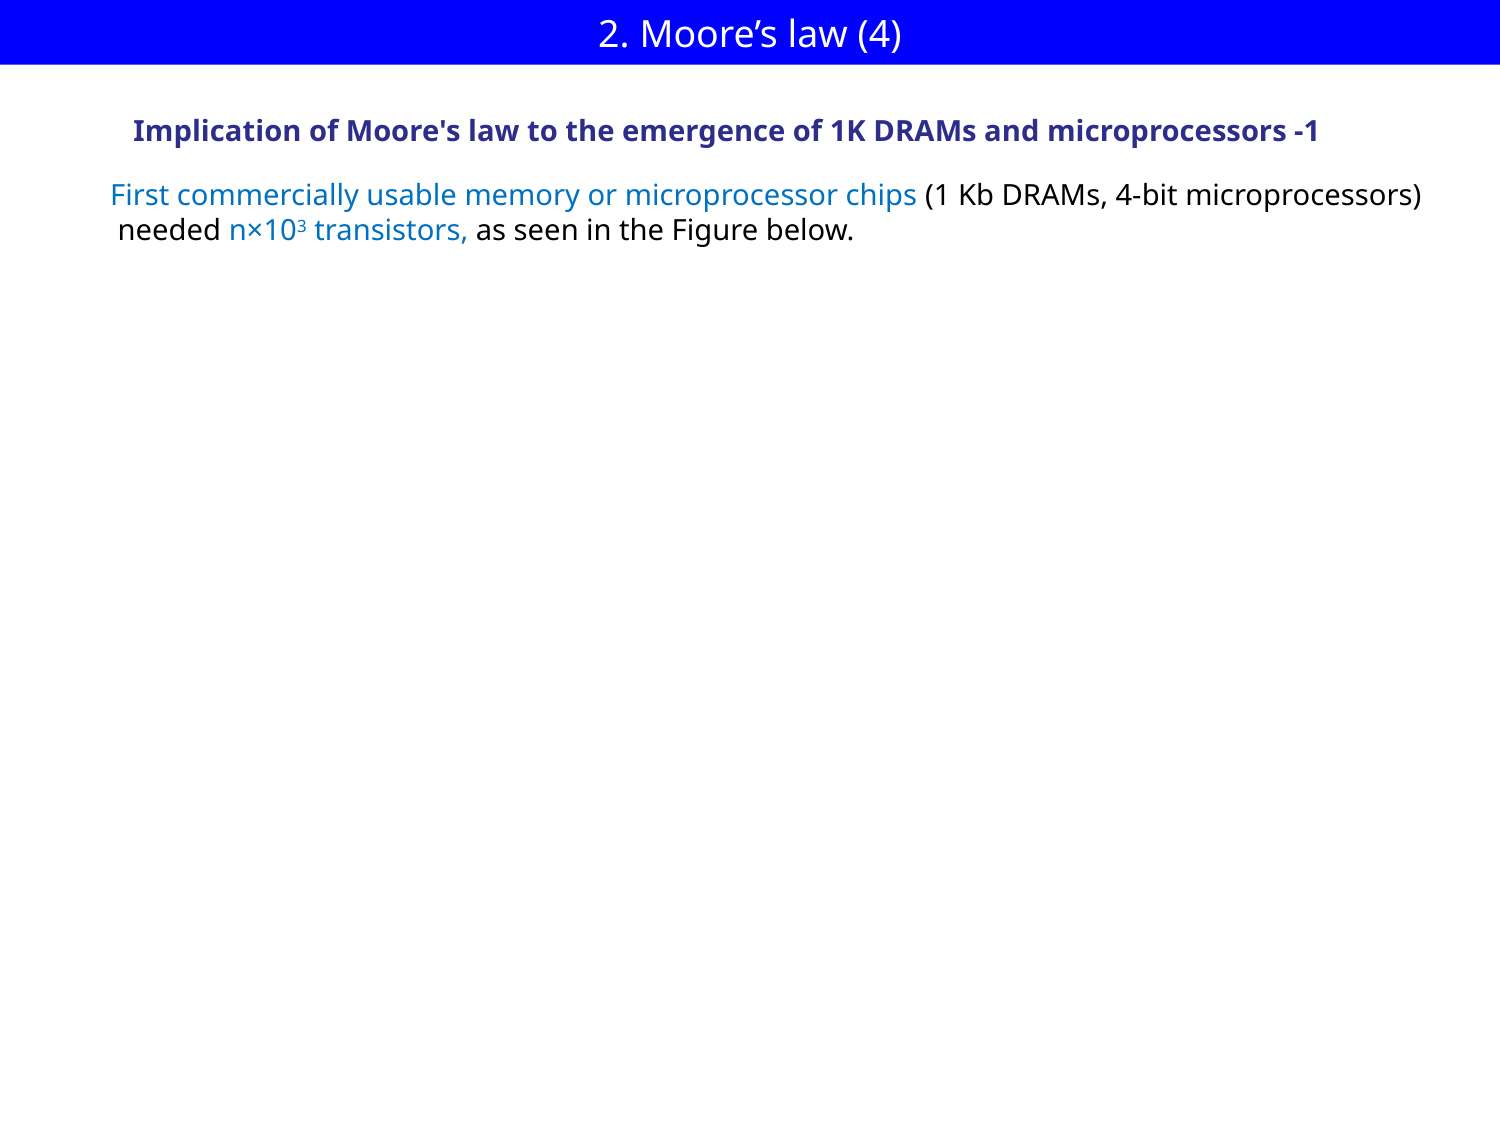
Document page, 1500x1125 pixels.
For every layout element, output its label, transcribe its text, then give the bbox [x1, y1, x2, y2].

text_box Implication of Moore's law to the emergence of 1K DRAMs and microprocessors -1 [118, 105, 1337, 155]
text_box First commercially usable memory or microprocessor chips (1 Kb DRAMs, 4-bit microprocessors) needed n×103 transistors, as seen in the Figure below. [95, 169, 1437, 254]
title 2. Moore’s law (4) [0, 0, 1500, 65]
